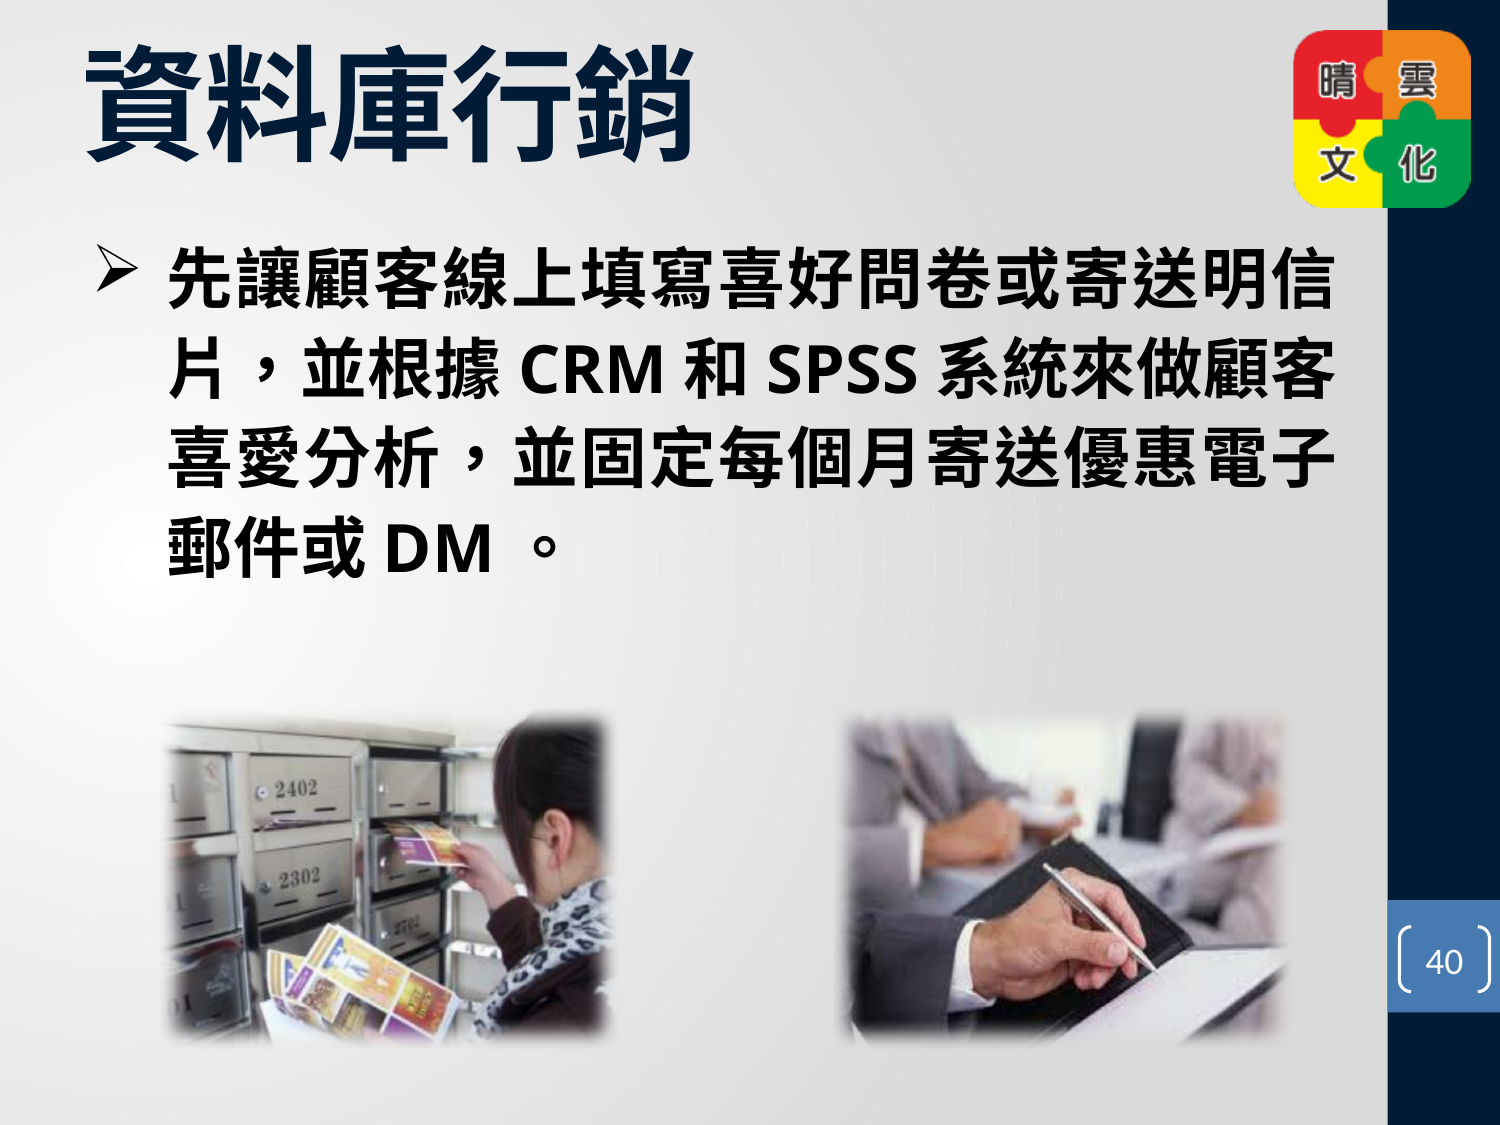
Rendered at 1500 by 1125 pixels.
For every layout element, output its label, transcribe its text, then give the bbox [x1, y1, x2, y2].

title 資料庫行銷 [66, 7, 1317, 195]
picture [830, 703, 1294, 1052]
list 先讓顧客線上填寫喜好問卷或寄送明信片，並根據CRM和SPSS系統來做顧客喜愛分析，並固定每個月寄送優惠電子郵件或DM。 [5, 219, 1353, 1008]
picture [156, 703, 621, 1052]
slide_number 40 [1397, 925, 1492, 994]
picture [1293, 30, 1471, 208]
